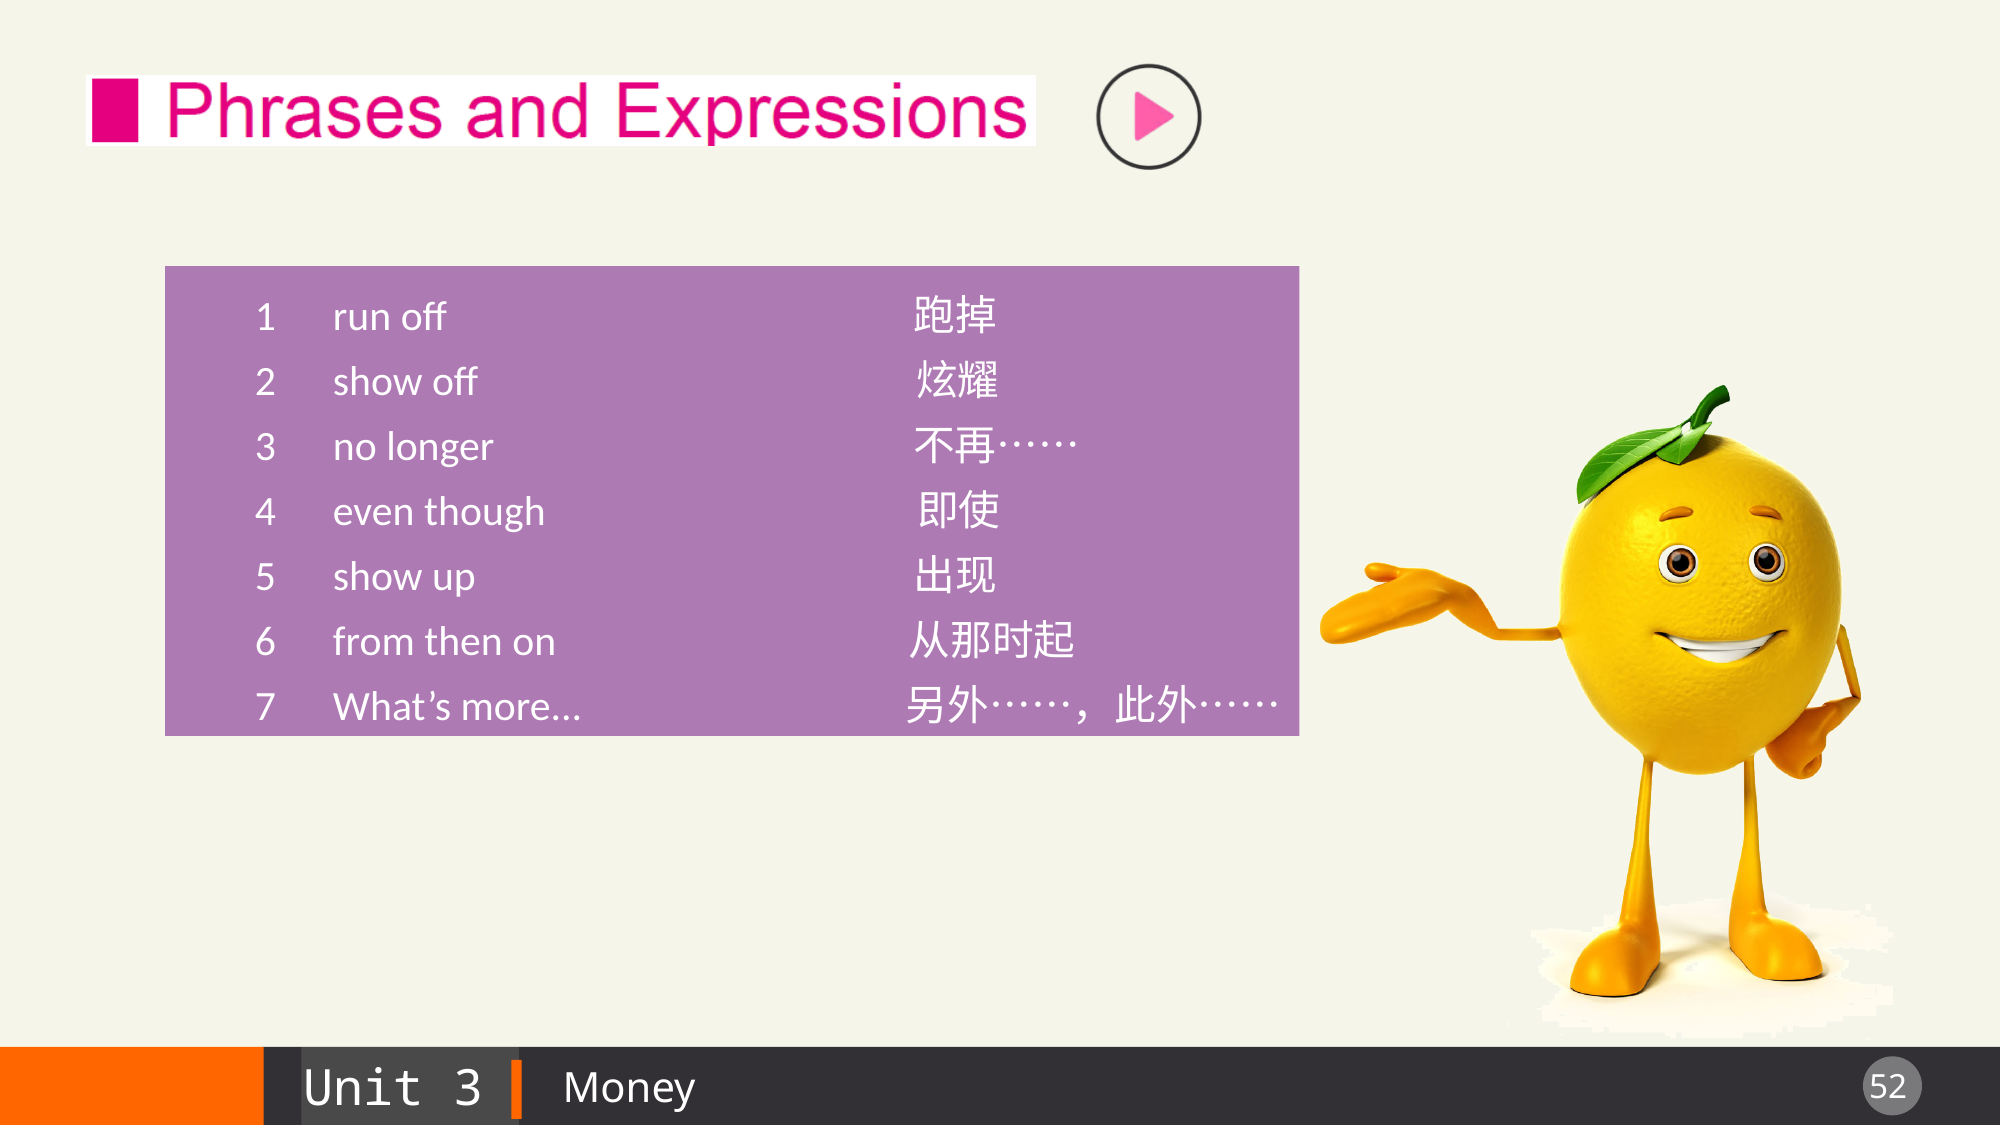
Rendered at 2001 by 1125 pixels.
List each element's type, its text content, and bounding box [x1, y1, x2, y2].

picture [86, 74, 1036, 146]
text_box 1 run off 跑掉 2 show off 炫耀 3 no longer 不再…… 4 even though 即使 5 show up 出现 6 from then on 从那时起 7 What’s more... 另外……，此外…… [165, 266, 1300, 736]
picture [1196, 351, 1893, 1049]
picture [1050, 54, 1228, 174]
